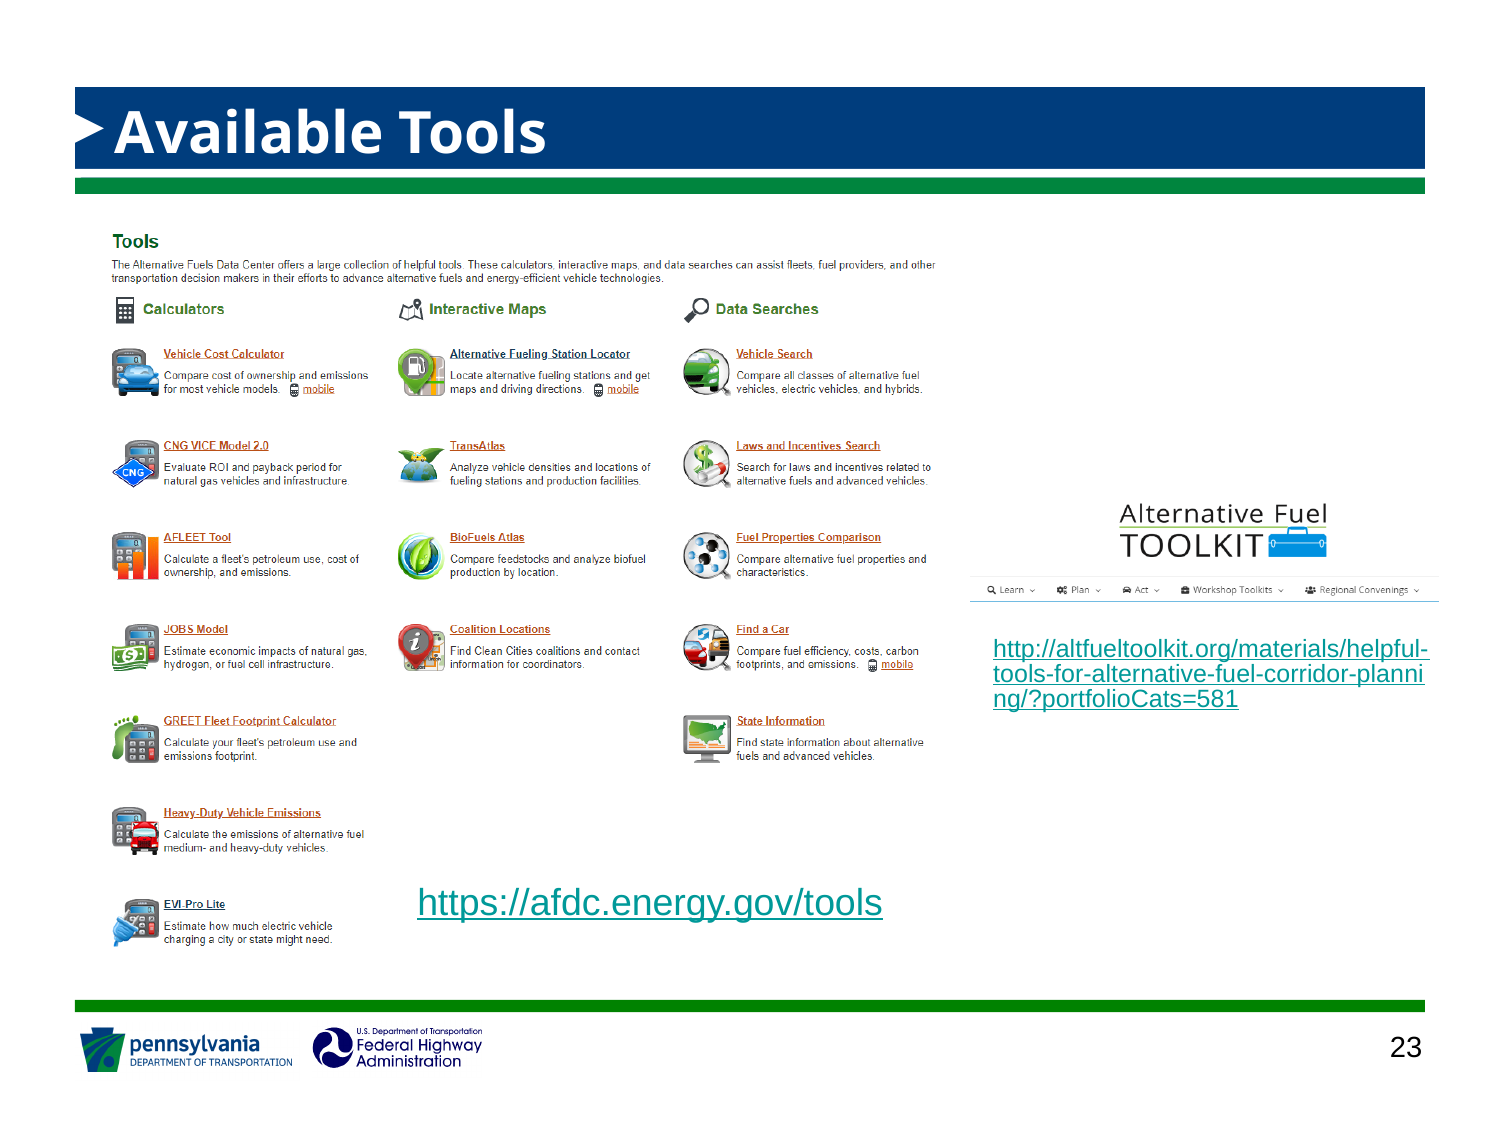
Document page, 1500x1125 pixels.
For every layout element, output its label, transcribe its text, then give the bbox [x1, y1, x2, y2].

picture [312, 1020, 482, 1078]
text_box http://altfueltoolkit.org/materials/helpful-tools-for-alternative-fuel-corridor-planning/?portfolioCats=581 [978, 624, 1451, 670]
picture [75, 1022, 300, 1081]
slide_number 23 [1349, 1020, 1438, 1073]
picture [970, 490, 1440, 603]
picture [89, 223, 954, 962]
picture [75, 87, 99, 194]
title Available Tools [99, 87, 1450, 238]
